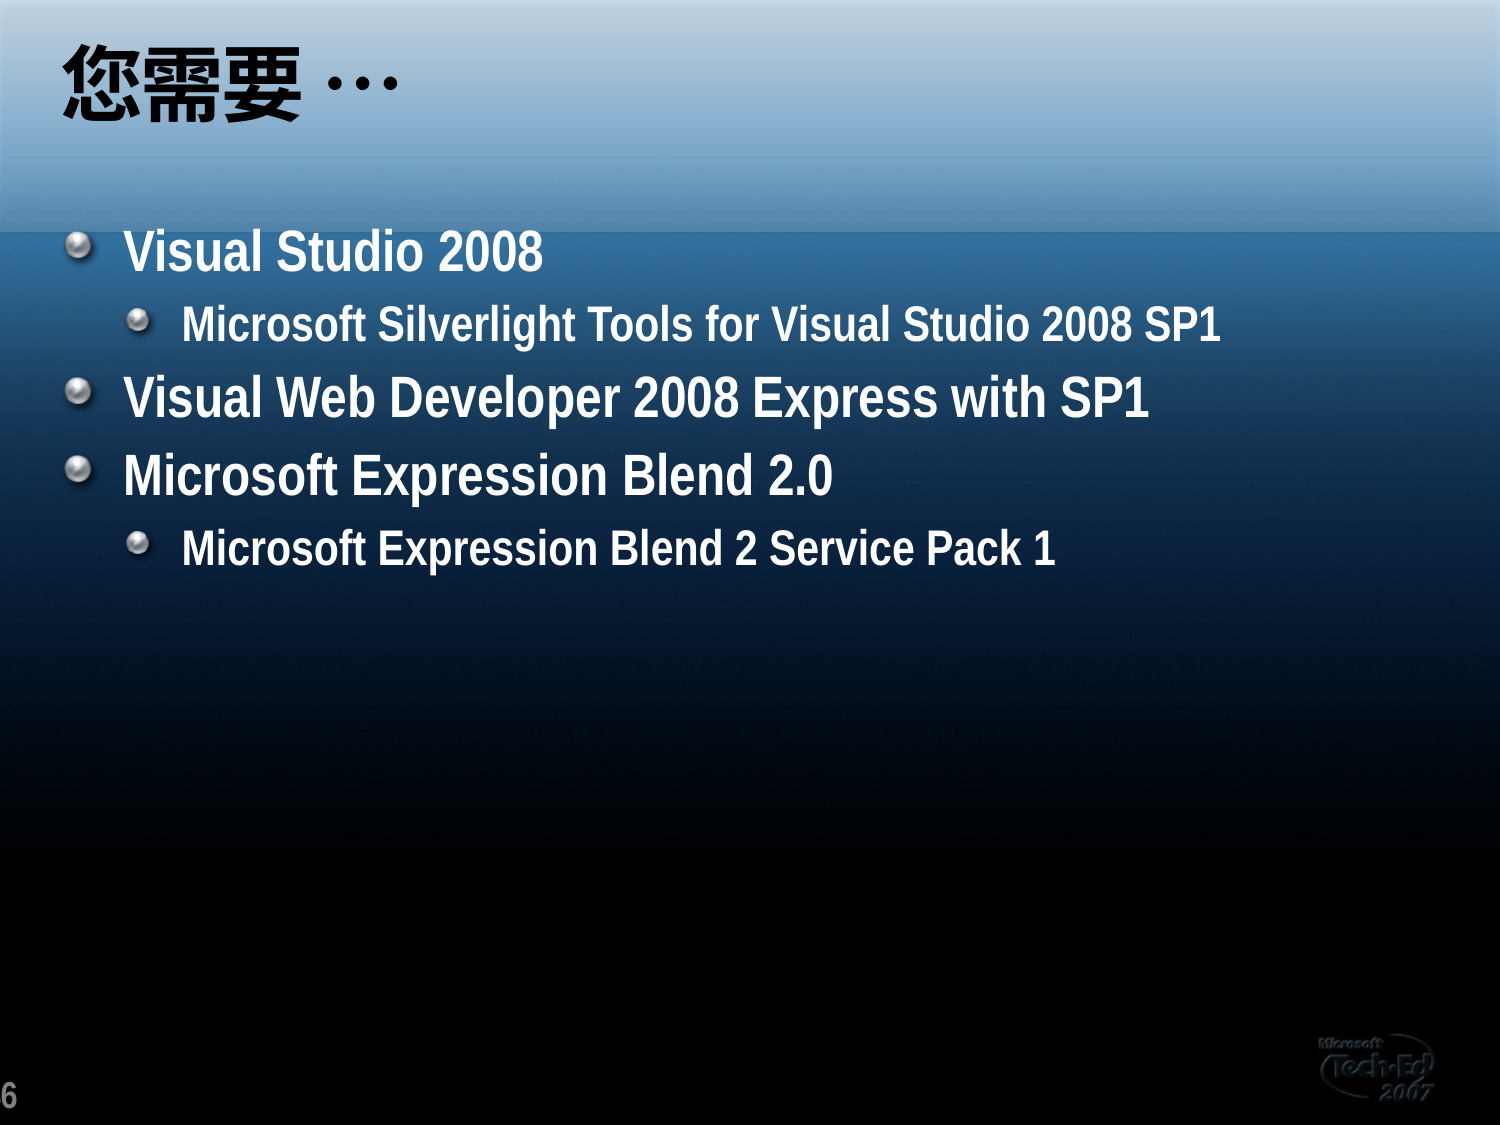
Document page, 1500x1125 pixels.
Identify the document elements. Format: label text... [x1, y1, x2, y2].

title 您需要 … [60, 35, 1436, 137]
list Visual Studio 2008 Microsoft Silverlight Tools for Visual Studio 2008 SP1 Visual Web Developer 2008 Express with SP1 Microsoft Expression Blend 2.0 Microsoft Expression Blend 2 Service Pack 1 [60, 221, 1436, 668]
picture [122, 305, 158, 341]
picture [122, 528, 158, 564]
picture [0, 228, 1500, 1125]
